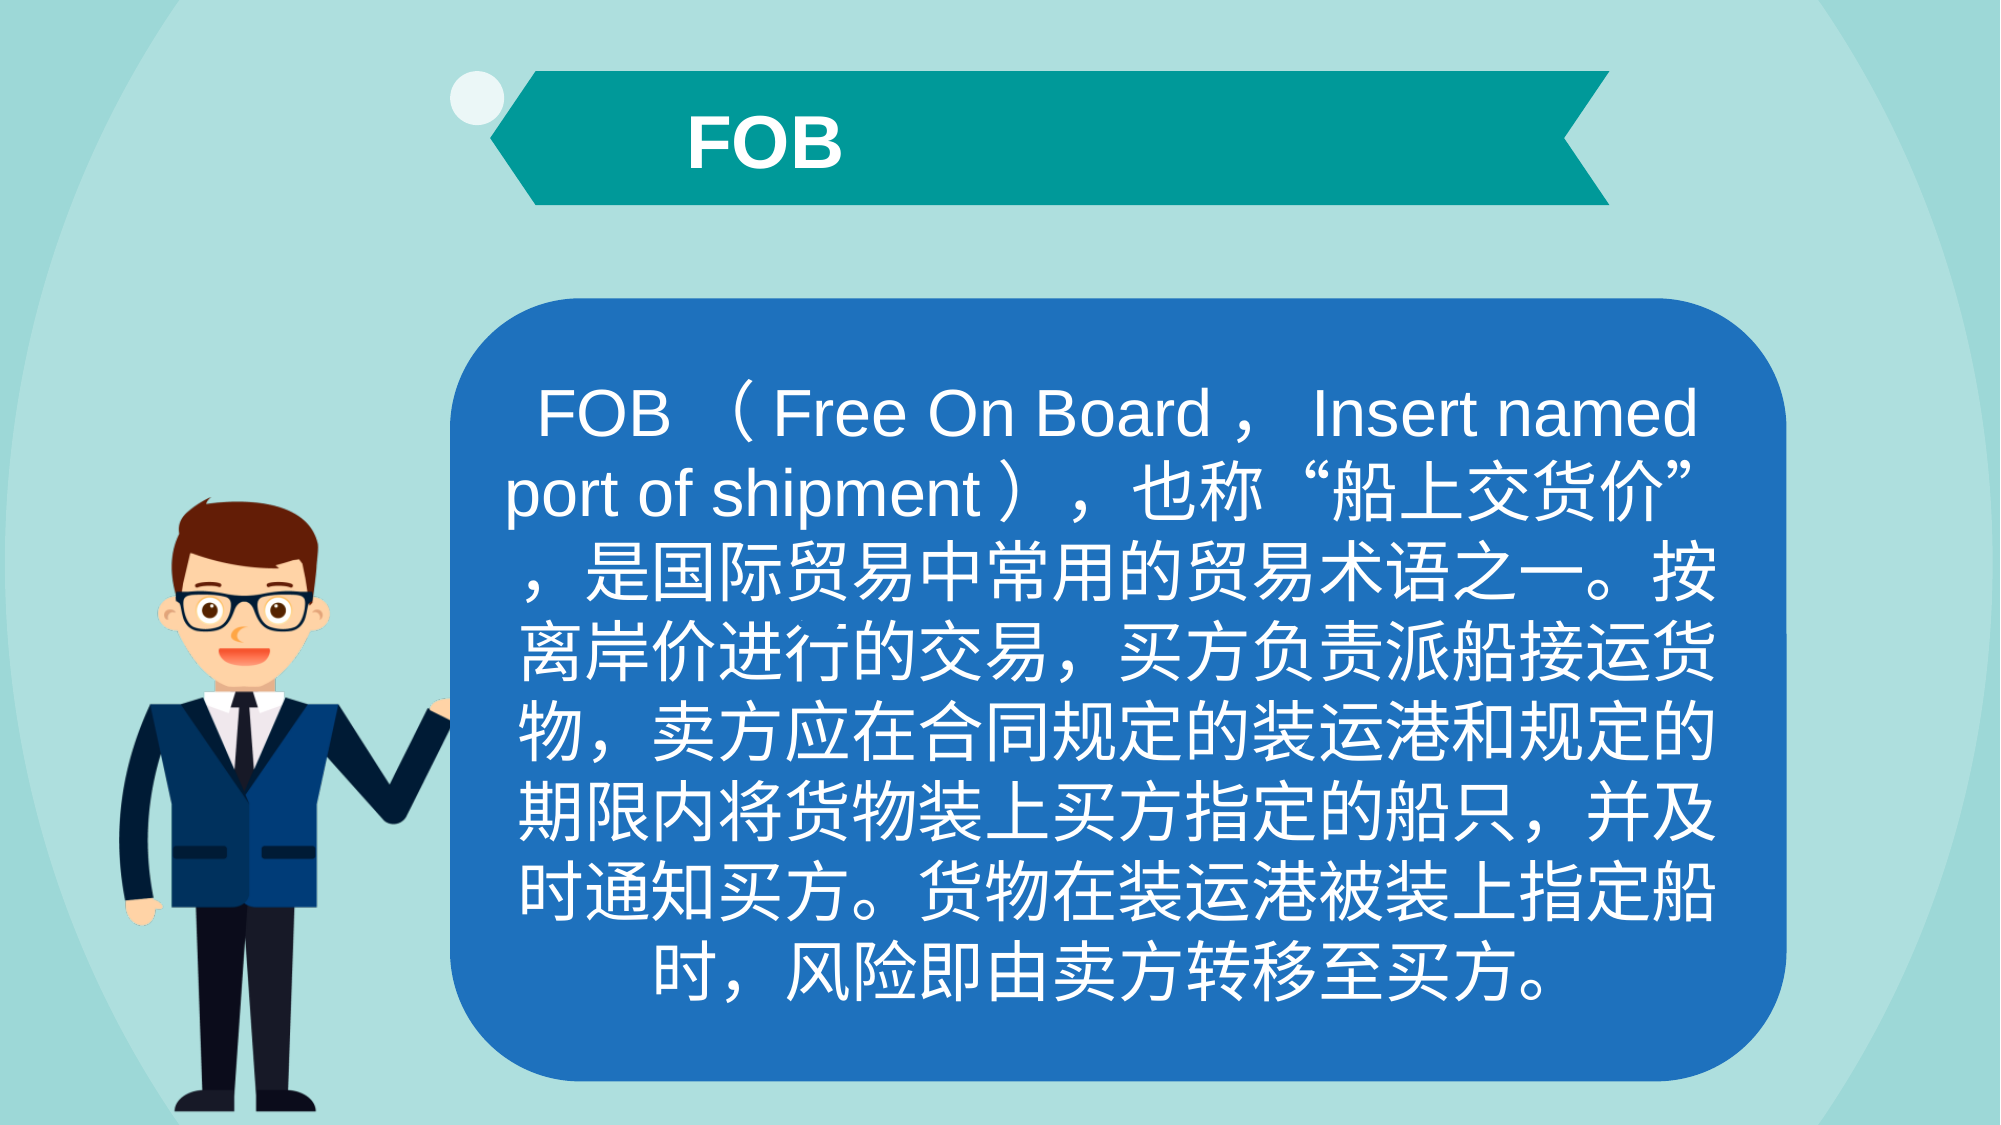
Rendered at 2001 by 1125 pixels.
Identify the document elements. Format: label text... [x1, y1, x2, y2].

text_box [449, 298, 1787, 1082]
picture [119, 497, 523, 1125]
text_box [449, 70, 506, 127]
text_box FOB [488, 70, 1612, 207]
